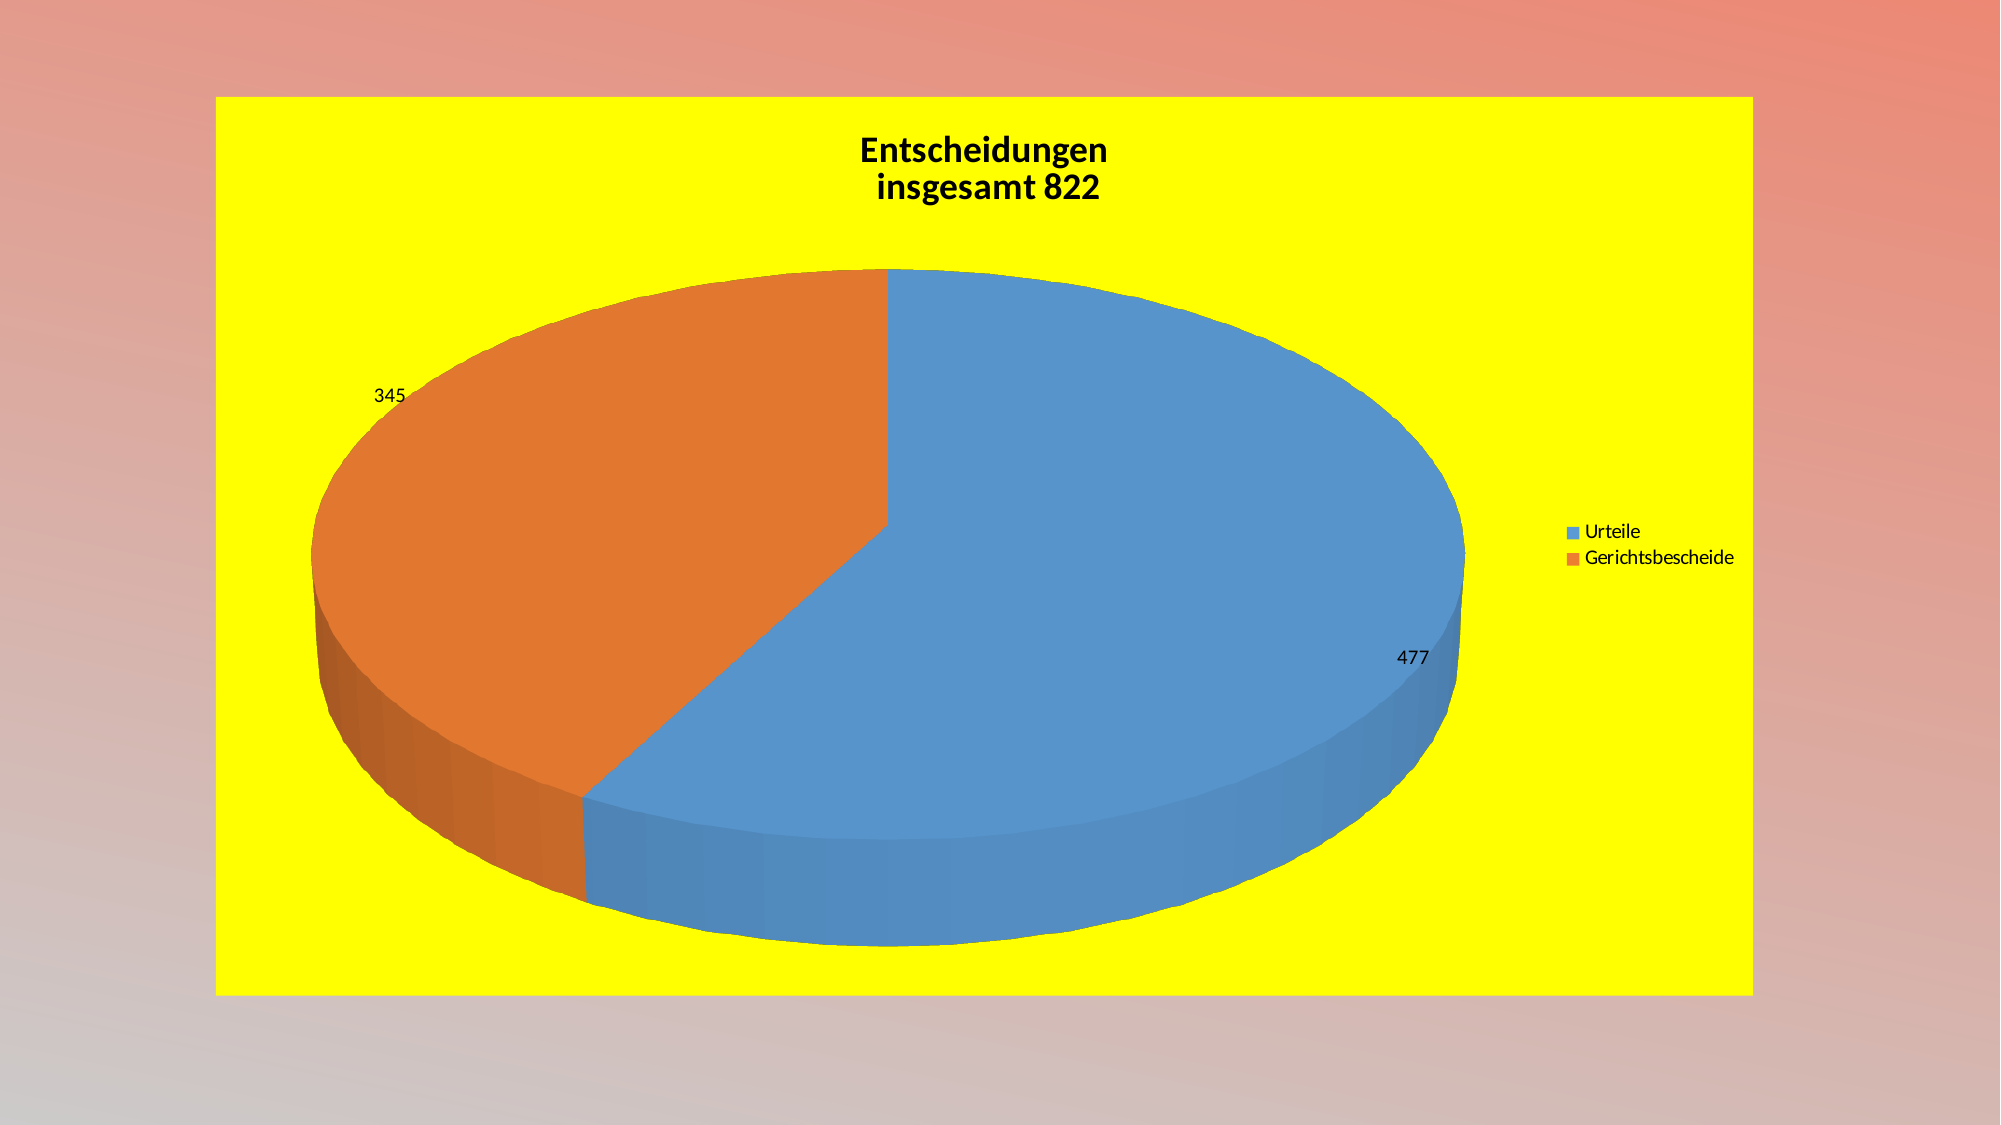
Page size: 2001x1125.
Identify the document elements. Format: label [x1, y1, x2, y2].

chart [215, 96, 1754, 996]
